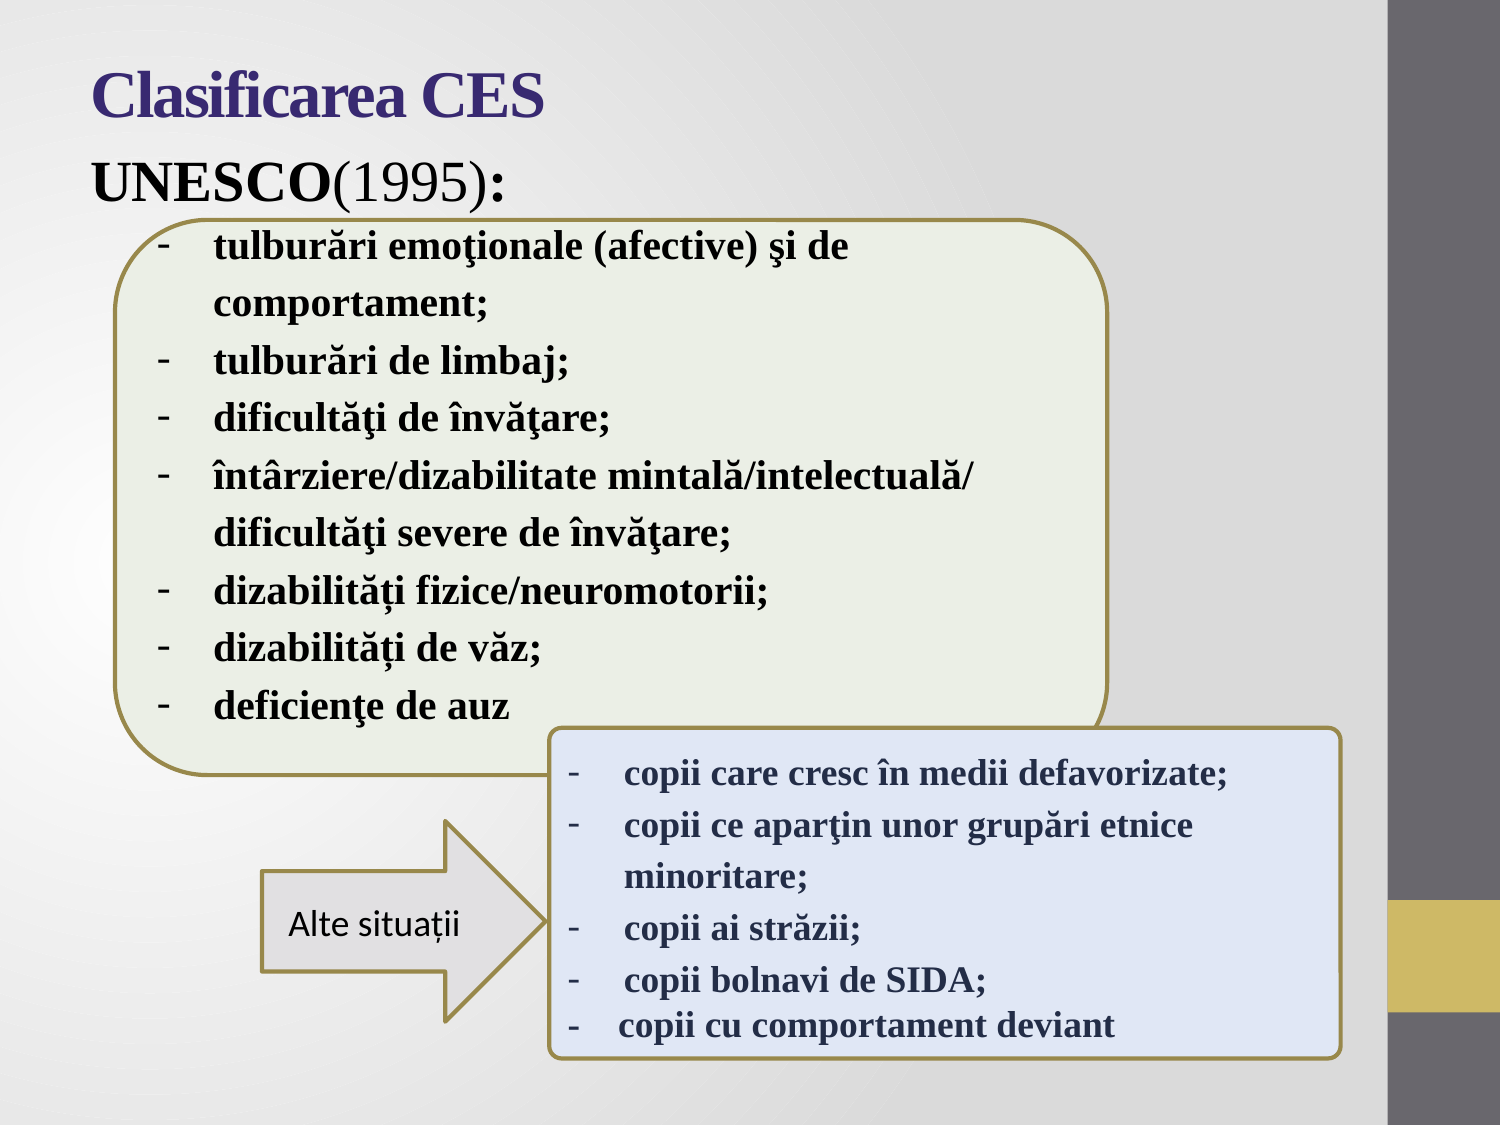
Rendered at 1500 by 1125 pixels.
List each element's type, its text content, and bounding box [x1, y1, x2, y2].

list UNESCO(1995): [75, 125, 1325, 1050]
text_box tulburări emoţionale (afective) şi de comportament; tulburări de limbaj; dificultăţi de învăţare; întârziere/dizabilitate mintală/intelectuală/ dificultăţi severe de învăţare; dizabilități fizice/neuromotorii; dizabilități de văz; deficienţe de auz [112, 217, 1110, 778]
text_box Alte situații [259, 818, 547, 1024]
title Clasificarea CES [75, 45, 1325, 125]
text_box copii care cresc în medii defavorizate; copii ce aparţin unor grupări etnice minoritare; copii ai străzii; copii bolnavi de SIDA; - copii cu comportament deviant [547, 725, 1343, 1061]
